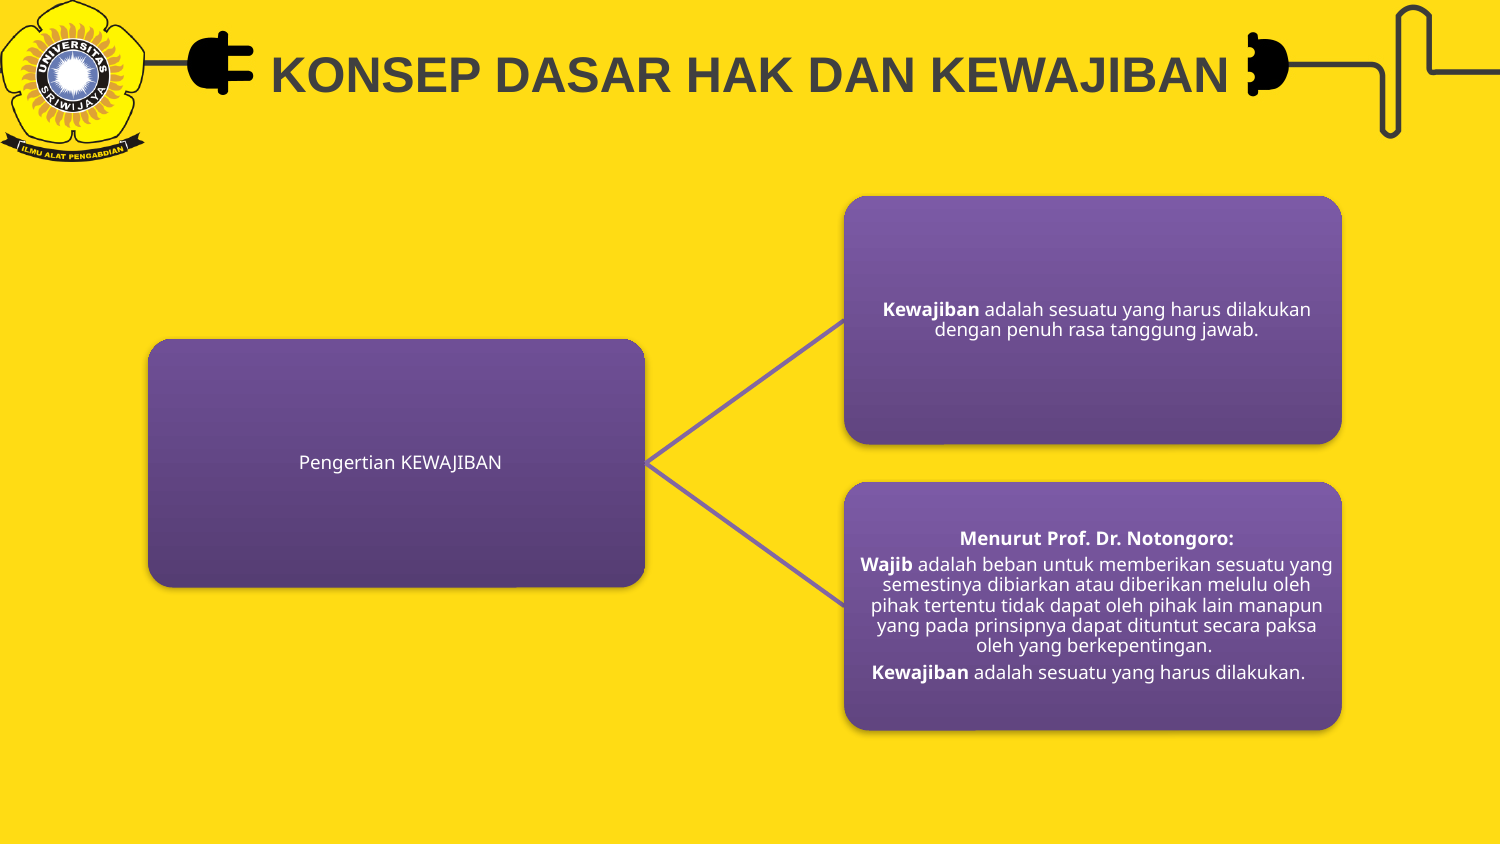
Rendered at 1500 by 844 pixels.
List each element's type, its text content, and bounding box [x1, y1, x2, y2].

picture [0, 0, 1500, 844]
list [147, 173, 1343, 753]
title KONSEP DASAR HAK DAN KEWAJIBAN [147, 0, 1500, 146]
